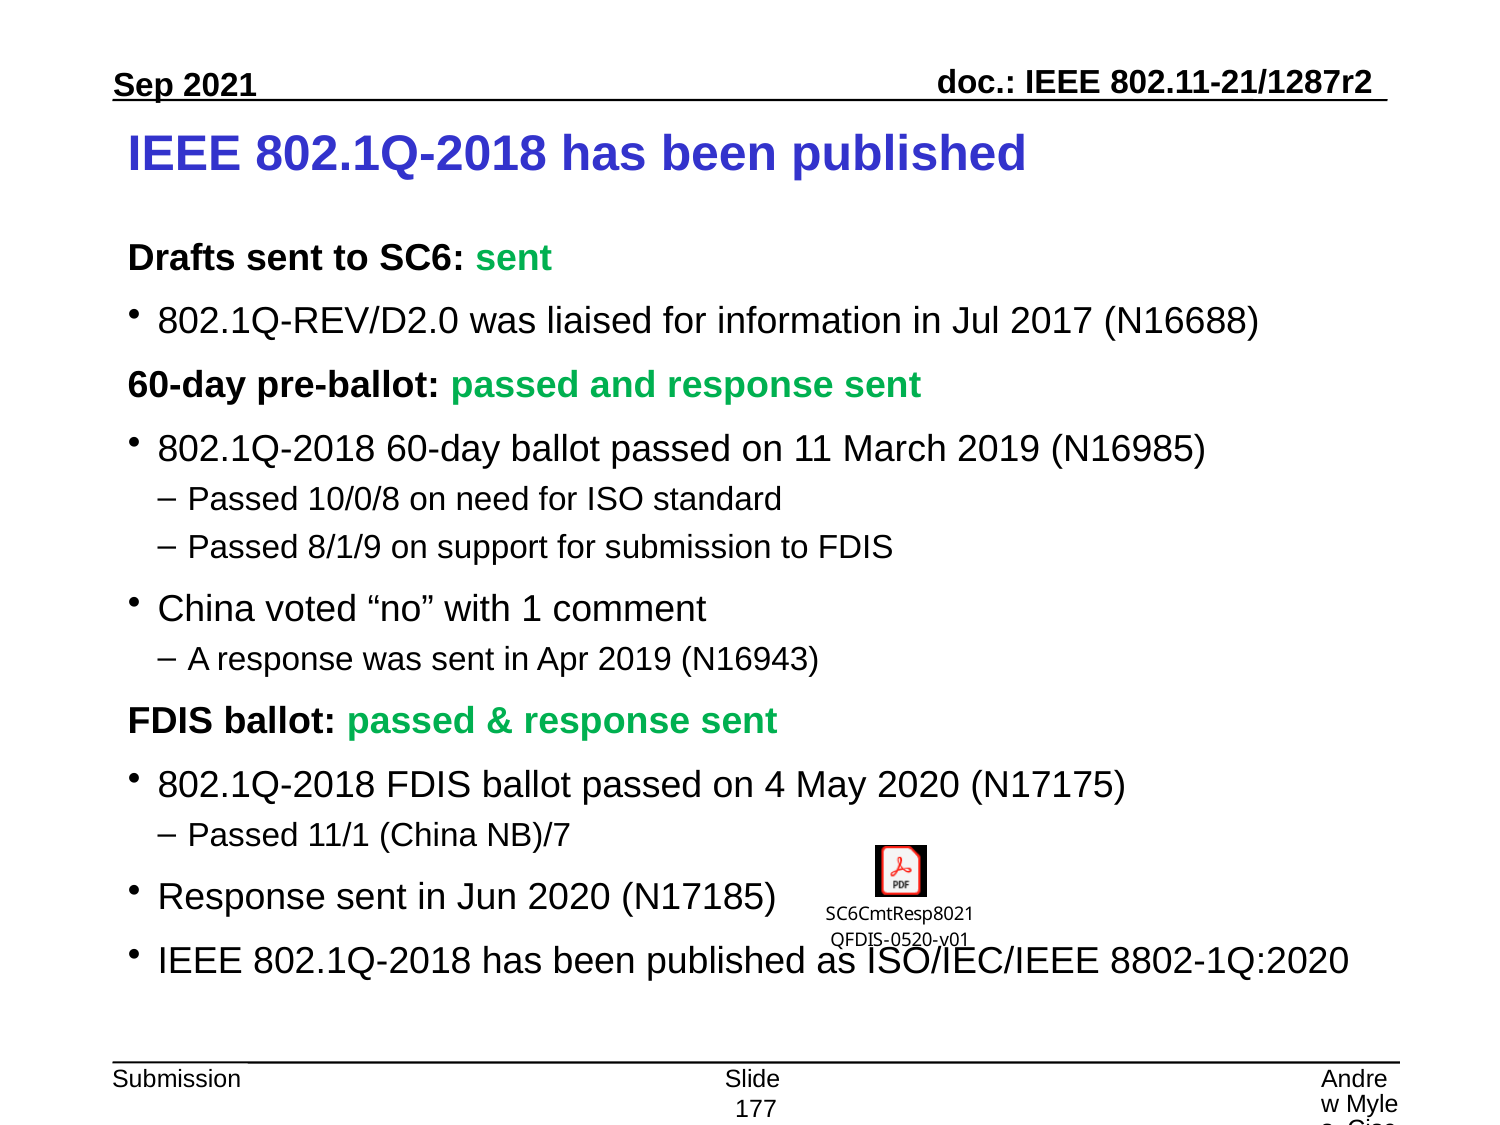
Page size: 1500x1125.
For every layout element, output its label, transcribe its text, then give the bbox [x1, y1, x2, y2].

title IEEE 802.1Q-2018 has been published [112, 112, 1388, 224]
list Drafts sent to SC6: sent 802.1Q-REV/D2.0 was liaised for information in Jul 2017 (N16688) 60-day pre-ballot: passed and response sent 802.1Q-2018 60-day ballot passed on 11 March 2019 (N16985) Passed 10/0/8 on need for ISO standard Passed 8/1/9 on support for submission to FDIS China voted “no” with 1 comment A response was sent in Apr 2019 (N16943) FDIS ballot: passed & response sent 802.1Q-2018 FDIS ballot passed on 4 May 2020 (N17175) Passed 11/1 (China NB)/7 Response sent in Jun 2020 (N17185) IEEE 802.1Q-2018 has been published as ISO/IEC/IEEE 8802-1Q:2020 [112, 224, 1388, 1000]
footer Andrew Myles, Cisco [1320, 1061, 1402, 1093]
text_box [824, 845, 976, 979]
slide_number Slide 177 [709, 1061, 803, 1093]
